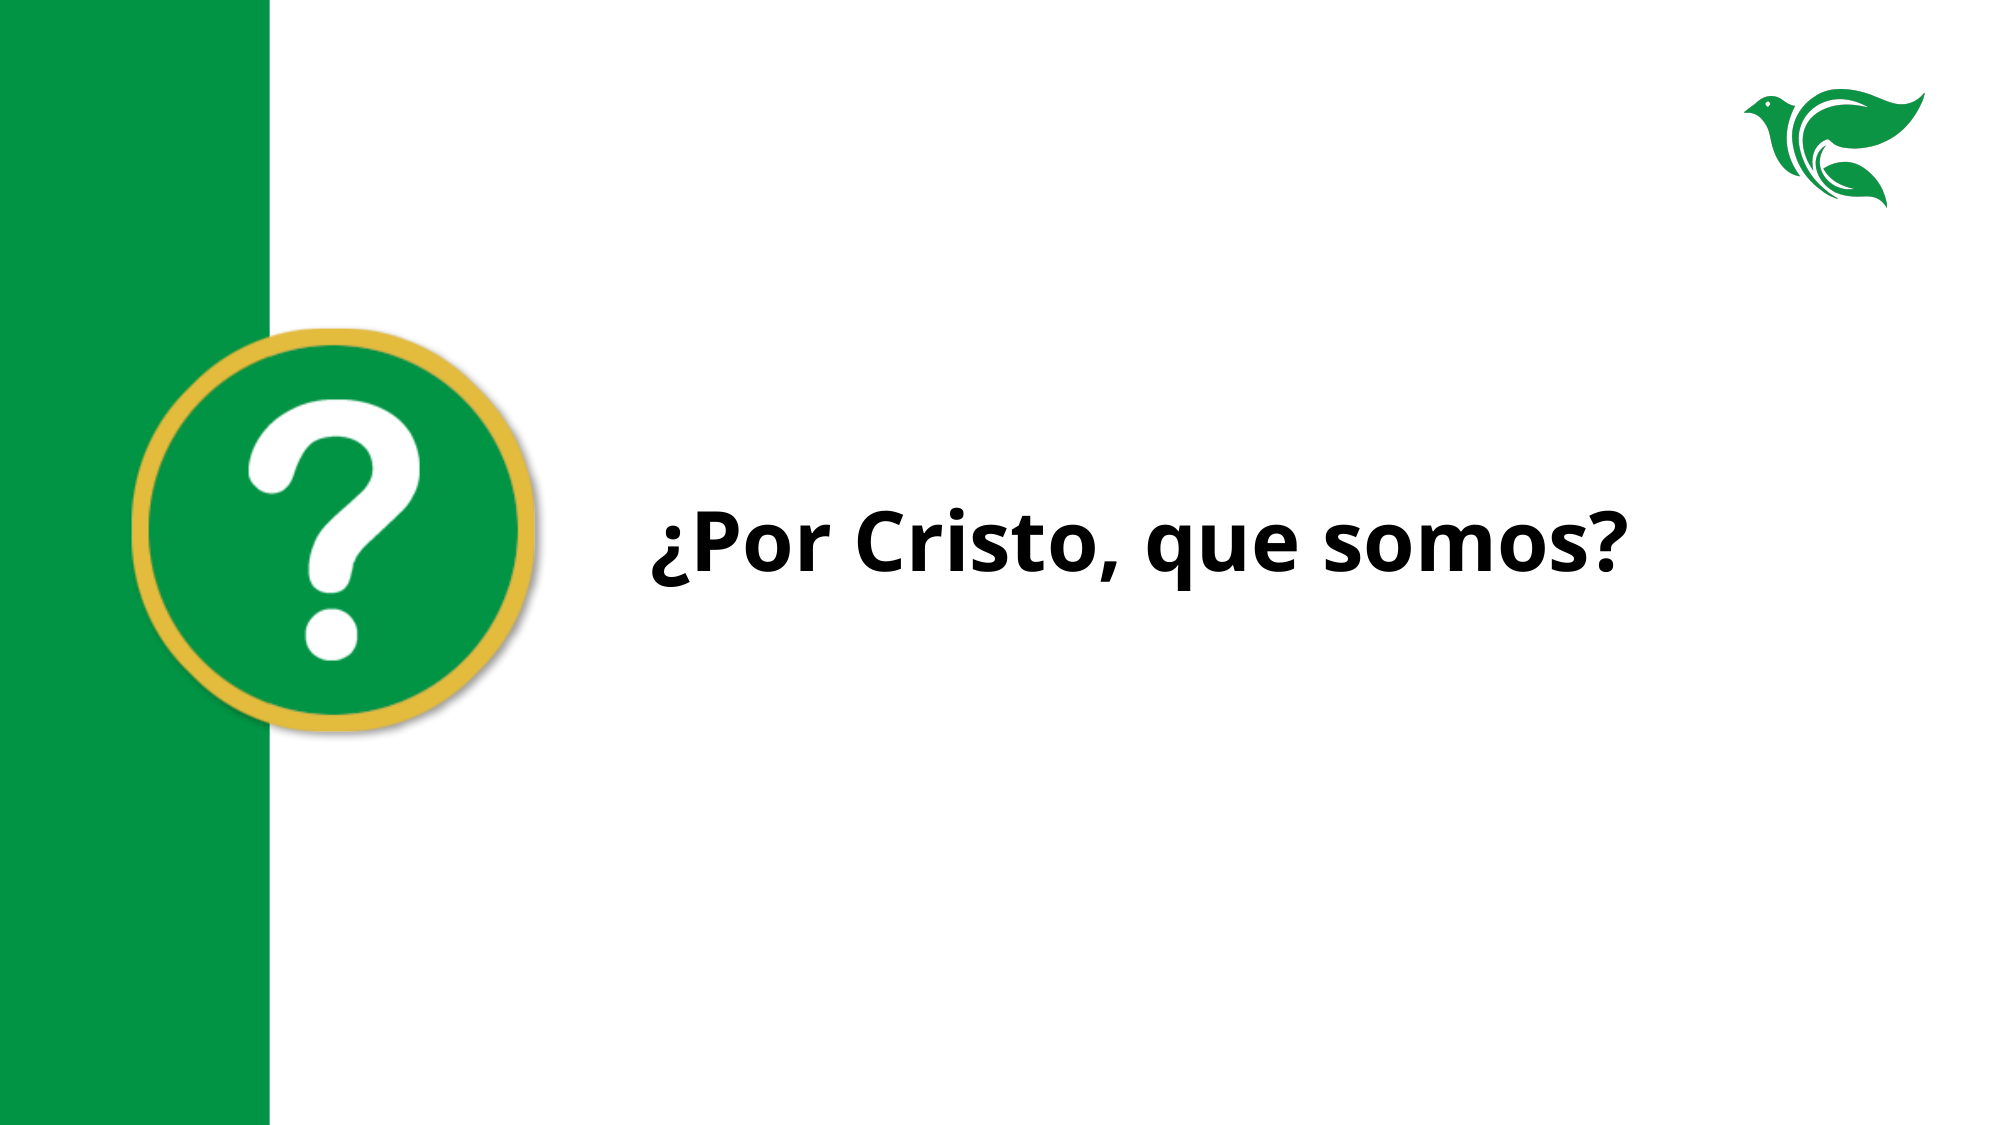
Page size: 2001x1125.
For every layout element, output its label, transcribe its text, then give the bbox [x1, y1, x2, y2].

text_box [0, 0, 270, 1125]
picture [1722, 47, 1953, 240]
picture [77, 254, 592, 783]
text_box ¿Por Cristo, que somos? [635, 480, 1859, 596]
